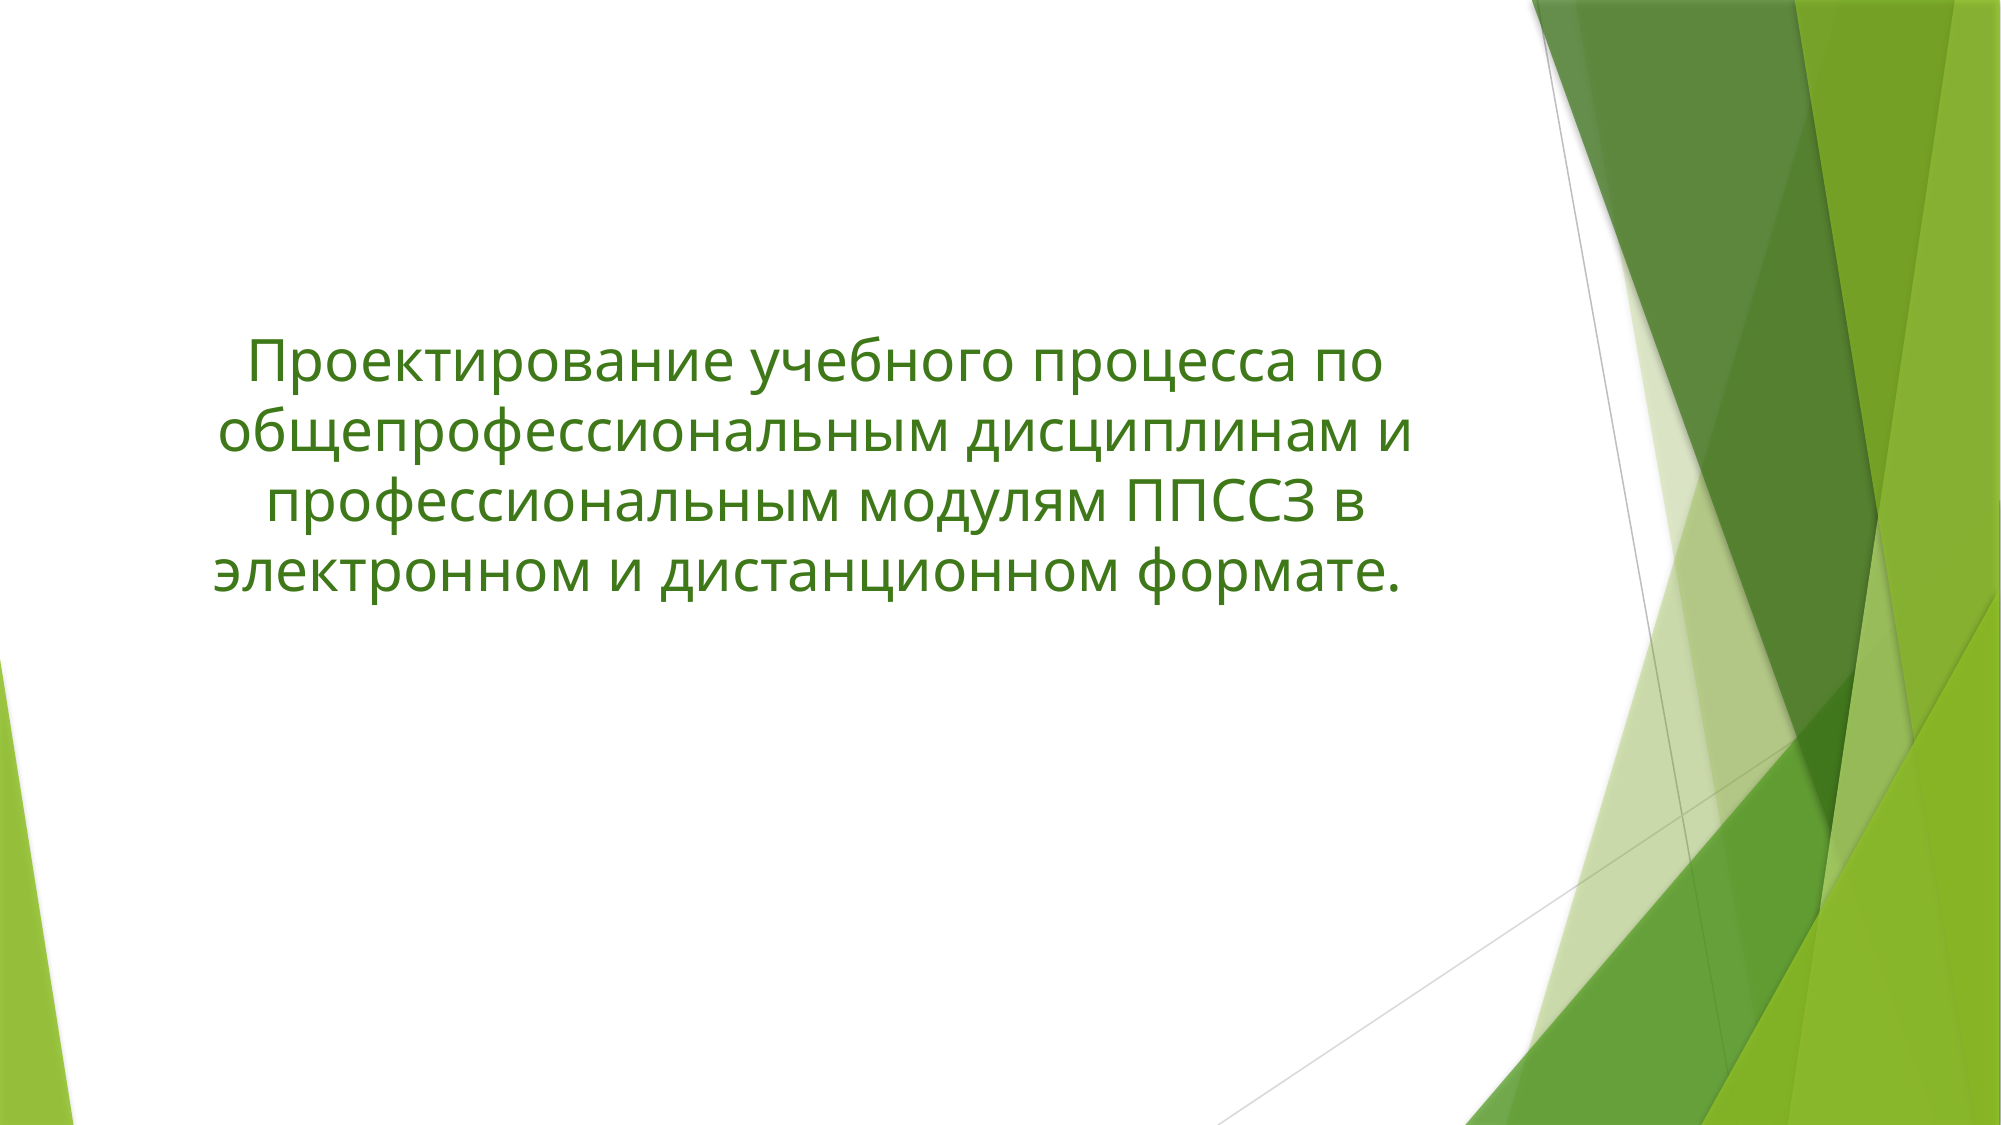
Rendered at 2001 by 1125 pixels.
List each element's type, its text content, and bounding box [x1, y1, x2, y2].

title Проектирование учебного процесса по общепрофессиональным дисциплинам и профессиональным модулям ППССЗ в электронном и дистанционном формате. [111, 314, 1522, 613]
